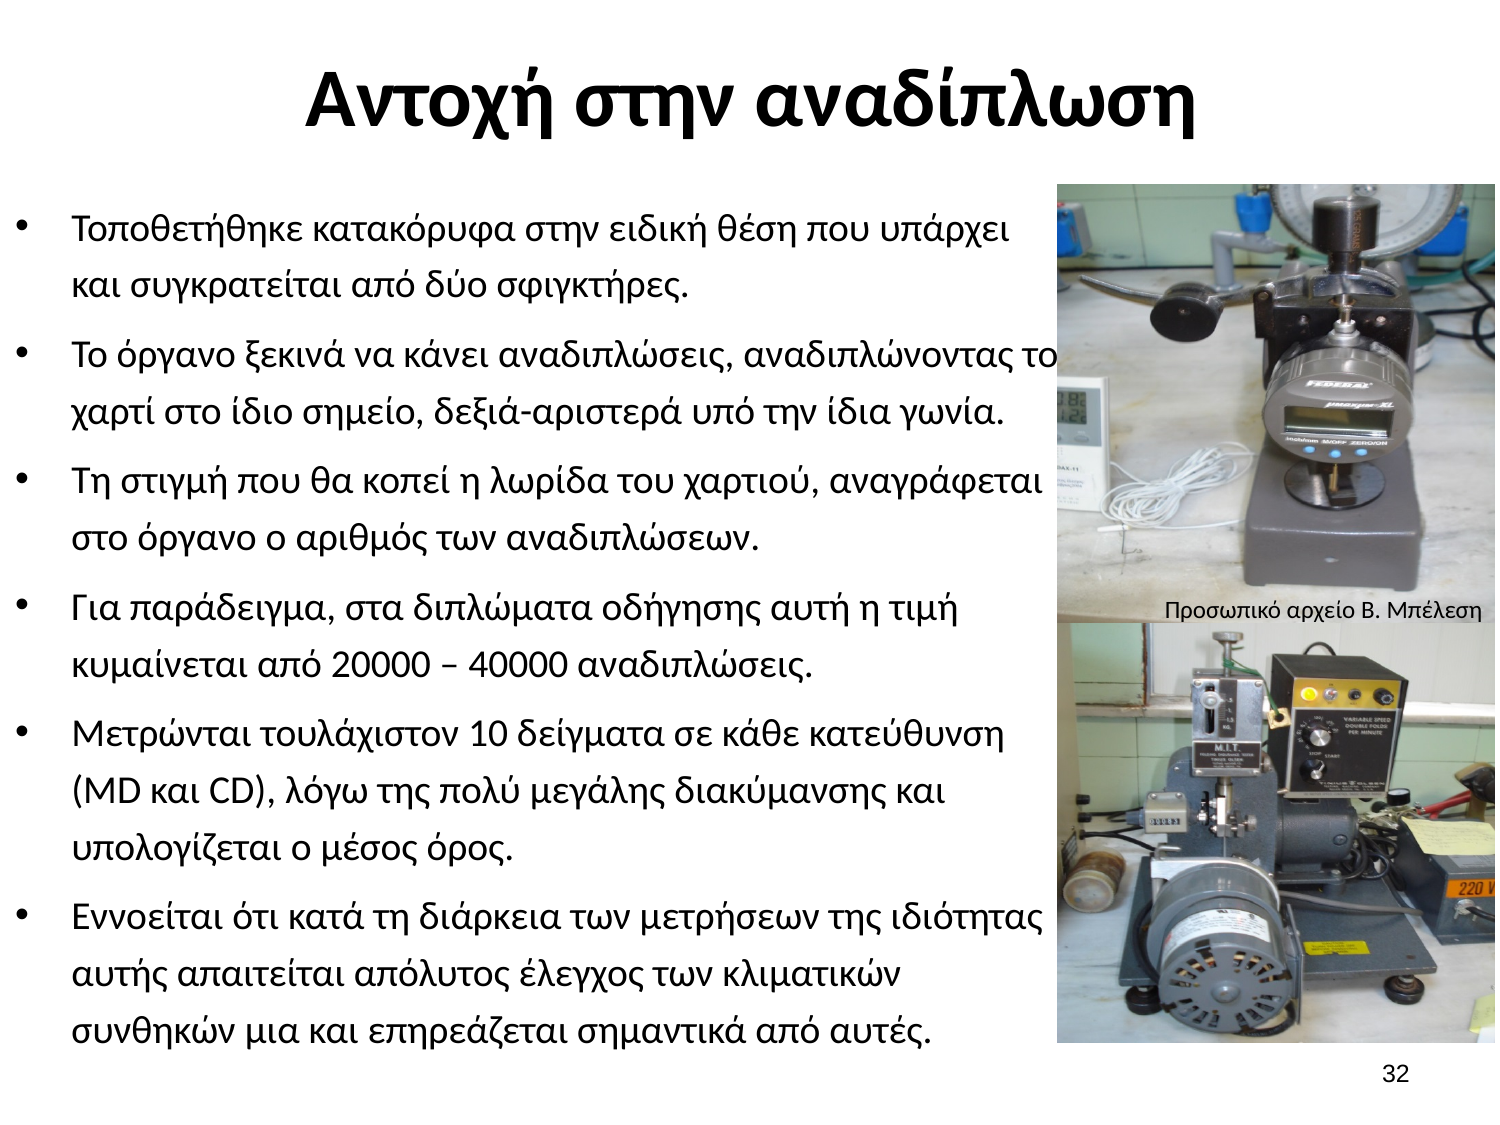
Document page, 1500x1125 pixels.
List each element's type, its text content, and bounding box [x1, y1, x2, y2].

list Τοποθετήθηκε κατακόρυφα στην ειδική θέση που υπάρχει και συγκρατείται από δύο σφιγκτήρες. Το όργανο ξεκινά να κάνει αναδιπλώσεις, αναδιπλώνοντας το χαρτί στο ίδιο σημείο, δεξιά-αριστερά υπό την ίδια γωνία. Τη στιγμή που θα κοπεί η λωρίδα του χαρτιού, αναγράφεται στο όργανο ο αριθμός των αναδιπλώσεων. Για παράδειγμα, στα διπλώματα οδήγησης αυτή η τιμή κυμαίνεται από 20000 – 40000 αναδιπλώσεις. Μετρώνται τουλάχιστον 10 δείγματα σε κάθε κατεύθυνση (MD και CD), λόγω της πολύ μεγάλης διακύμανσης και υπολογίζεται ο μέσος όρος. Εννοείται ότι κατά τη διάρκεια των μετρήσεων της ιδιότητας αυτής απαιτείται απόλυτος έλεγχος των κλιματικών συνθηκών μια και επηρεάζεται σημαντικά από αυτές. [0, 184, 1081, 1125]
title Αντοχή στην αναδίπλωση [76, 19, 1427, 169]
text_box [1056, 184, 1495, 1043]
slide_number 31 [1081, 1052, 1425, 1103]
